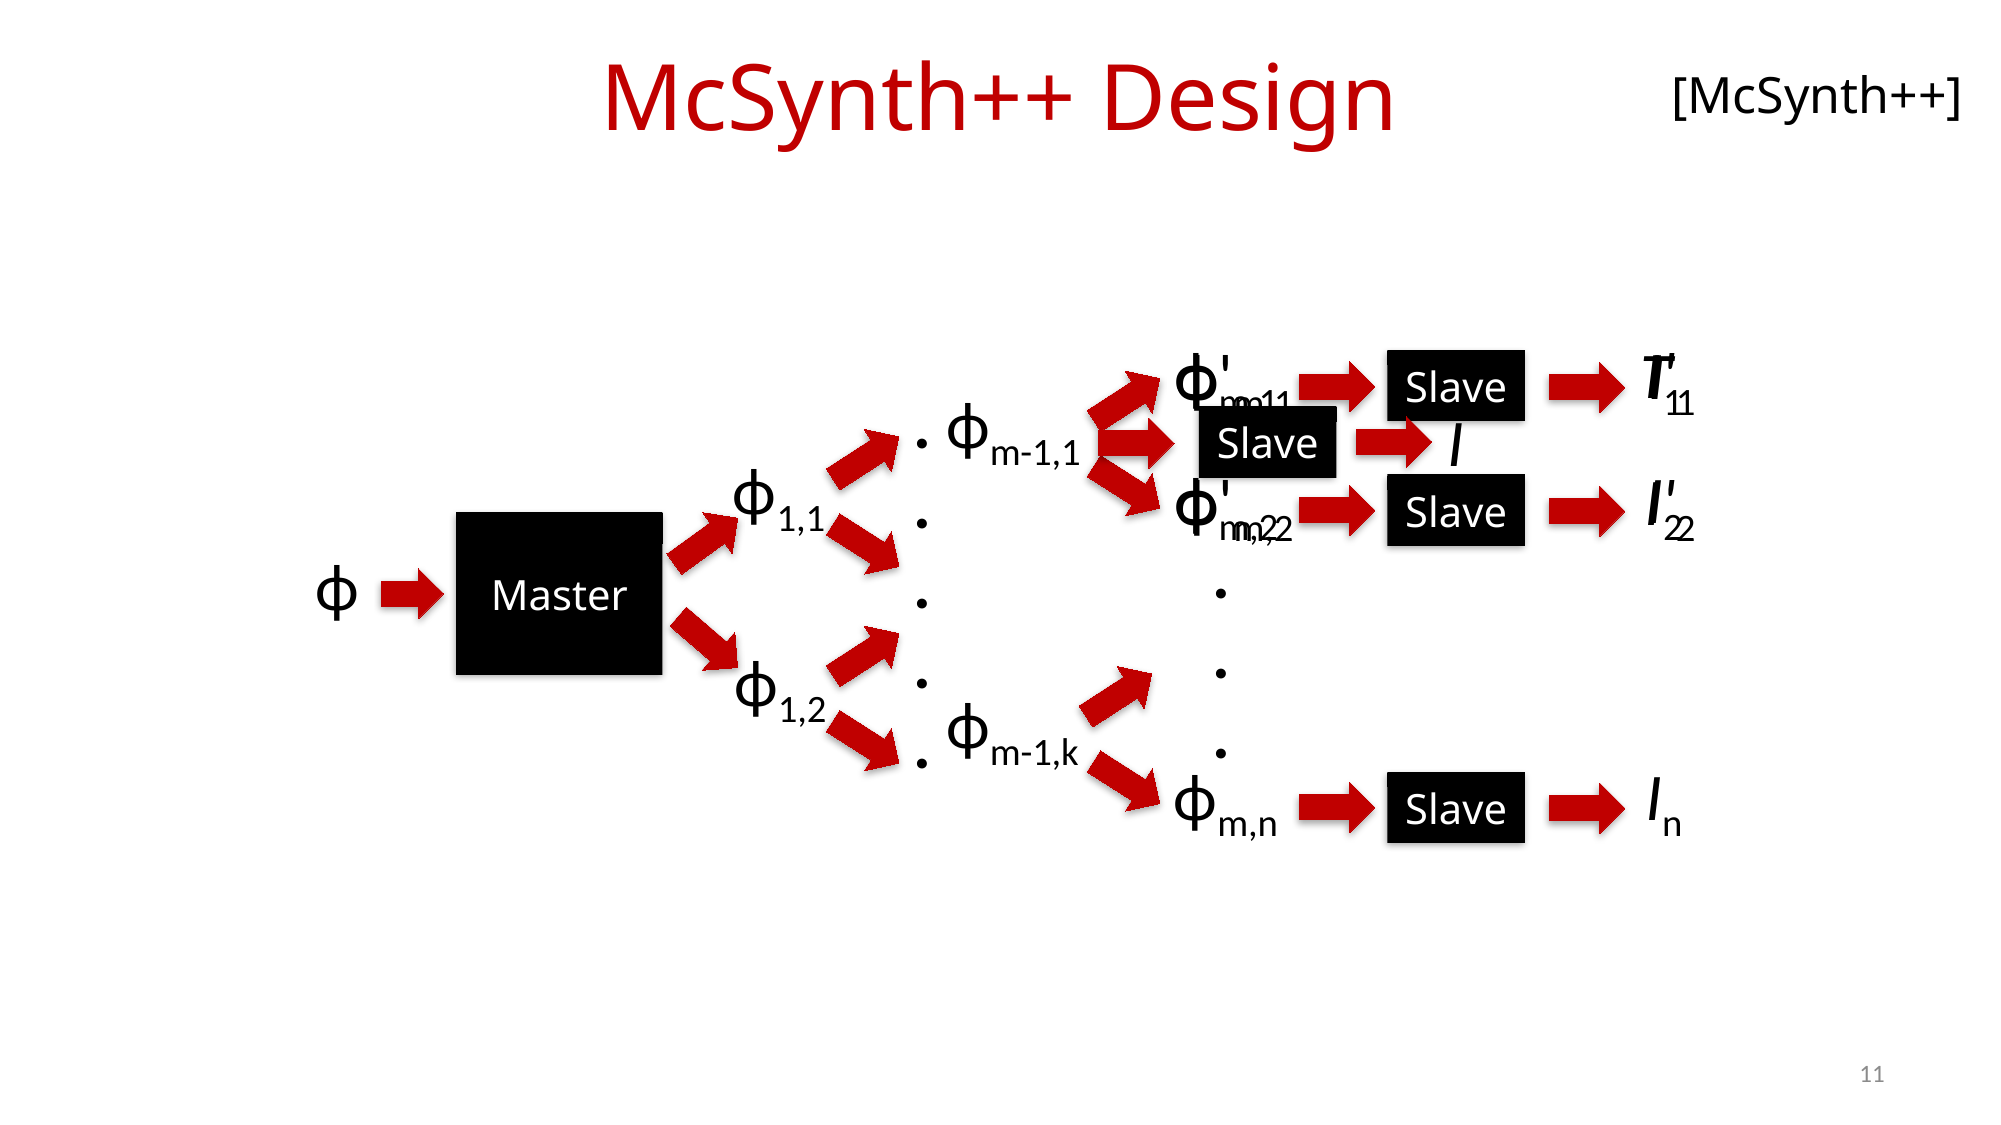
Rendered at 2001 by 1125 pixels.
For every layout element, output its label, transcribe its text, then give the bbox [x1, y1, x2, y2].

text_box ϕ1,1 [718, 440, 841, 547]
text_box I [1432, 392, 1479, 488]
text_box [1549, 486, 1625, 537]
text_box [826, 429, 898, 490]
text_box ϕ'm,2 [1160, 451, 1309, 557]
text_box [1299, 782, 1375, 833]
text_box [1309, 485, 1375, 536]
text_box [McSynth++] [1656, 55, 1978, 131]
text_box Slave [1387, 350, 1525, 421]
text_box ϕm-1,k [931, 674, 1094, 781]
text_box . . . [1197, 557, 1245, 780]
text_box [1549, 362, 1625, 413]
slide_number 11 [1433, 1042, 1900, 1103]
text_box ϕ [300, 536, 374, 631]
text_box [826, 710, 898, 771]
text_box [826, 513, 898, 575]
text_box [666, 512, 738, 575]
text_box [1087, 463, 1160, 516]
text_box ϕ1,2 [719, 632, 842, 738]
text_box ϕm,n [1158, 746, 1293, 852]
text_box [1549, 783, 1625, 834]
text_box T [1625, 326, 1629, 421]
text_box [826, 626, 898, 687]
text_box I'1 [1629, 324, 1711, 431]
text_box Master [456, 512, 663, 675]
text_box . . . . . [898, 374, 947, 790]
text_box [1087, 371, 1160, 429]
text_box I'2 [1629, 451, 1711, 557]
text_box Slave [1198, 406, 1337, 478]
text_box In [1630, 746, 1698, 852]
title McSynth++ Design [33, 24, 1967, 163]
text_box [1079, 666, 1152, 727]
text_box Slave [1387, 474, 1525, 546]
text_box [381, 568, 444, 619]
text_box ϕm-1,1 [931, 375, 1096, 481]
text_box [1087, 750, 1160, 812]
text_box [670, 607, 719, 671]
text_box Slave [1387, 772, 1525, 843]
text_box [1098, 418, 1175, 469]
text_box [1356, 416, 1432, 468]
text_box ϕ'm,1 [1160, 326, 1309, 432]
text_box [1309, 361, 1375, 412]
